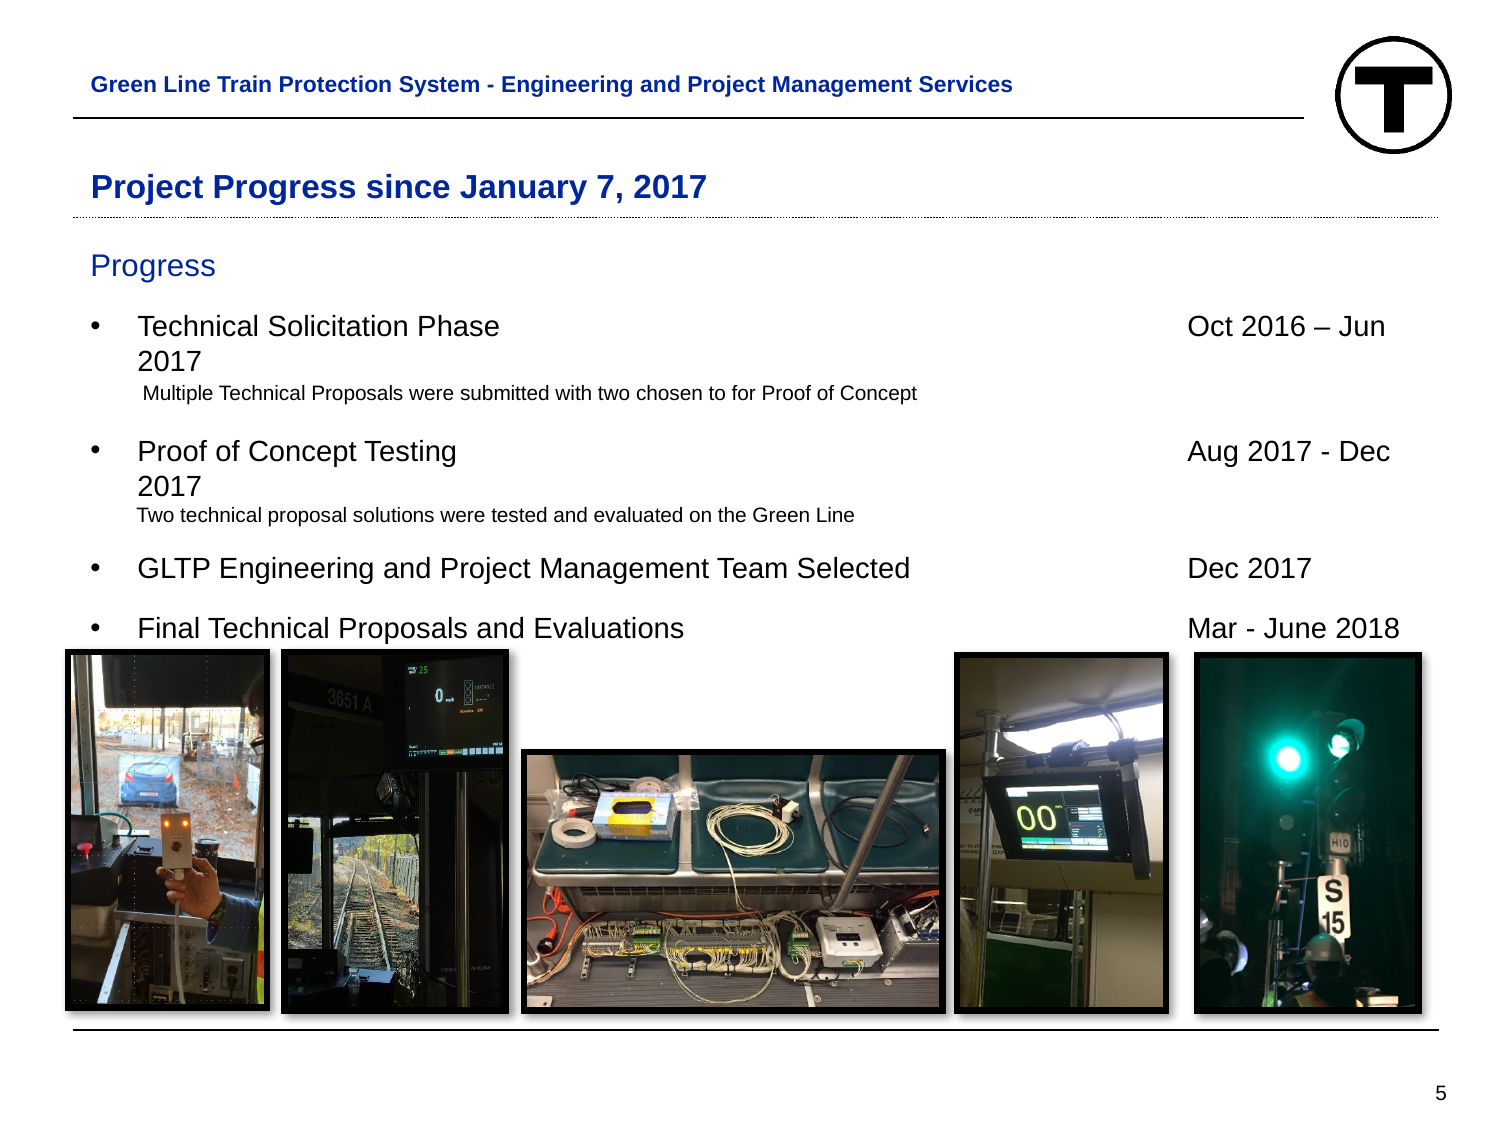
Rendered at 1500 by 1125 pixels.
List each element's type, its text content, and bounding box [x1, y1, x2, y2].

text_box Progress Technical Solicitation Phase Oct 2016 – Jun 2017 Multiple Technical Proposals were submitted with two chosen to for Proof of Concept Proof of Concept Testing Aug 2017 - Dec 2017 Two technical proposal solutions were tested and evaluated on the Green Line GLTP Engineering and Project Management Team Selected Dec 2017 Final Technical Proposals and Evaluations Mar - June 2018 [75, 237, 1463, 682]
picture [70, 654, 265, 1005]
title Project Progress since January 7, 2017 [75, 135, 1348, 213]
picture [526, 755, 940, 1008]
picture [959, 657, 1164, 1008]
picture [1199, 657, 1416, 1008]
list Green Line Train Protection System - Engineering and Project Management Services [75, 62, 1275, 100]
picture [1335, 36, 1452, 154]
picture [287, 654, 504, 1008]
